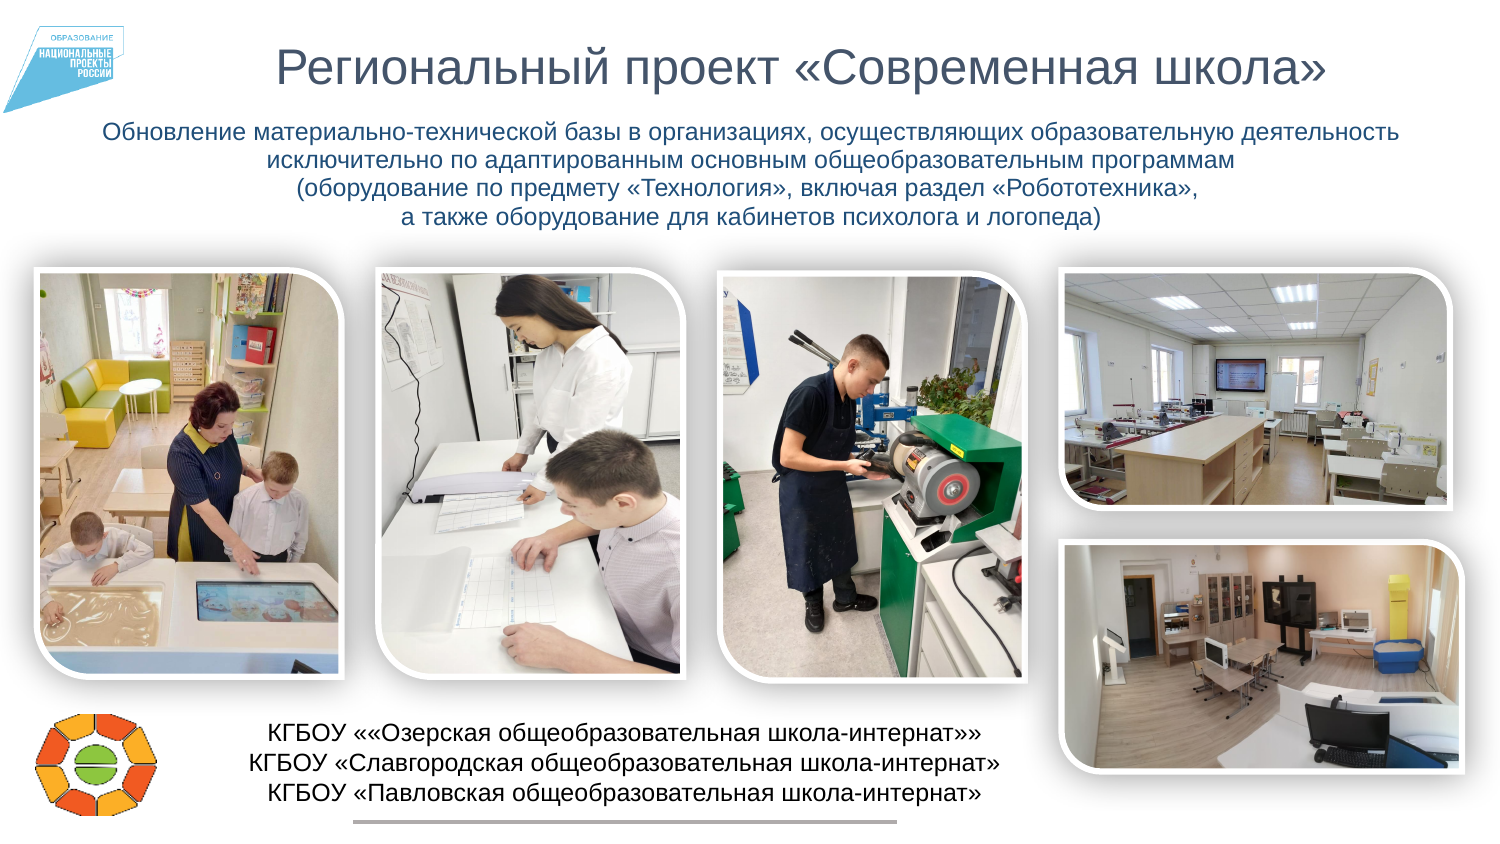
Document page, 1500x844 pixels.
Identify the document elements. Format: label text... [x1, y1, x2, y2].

text_box Обновление материально-технической базы в организациях, осуществляющих образовательную деятельность исключительно по адаптированным основным общеобразовательным программам (оборудование по предмету «Технология», включая раздел «Робототехника», а также оборудование для кабинетов психолога и логопеда) [3, 109, 1500, 239]
text_box Региональный проект «Современная школа» [155, 25, 1448, 104]
picture [1061, 541, 1463, 772]
picture [378, 270, 684, 677]
picture [719, 273, 1025, 681]
picture [1061, 270, 1451, 509]
picture [3, 26, 125, 113]
picture [35, 714, 158, 816]
picture [36, 270, 342, 677]
text_box КГБОУ ««Озерская общеобразовательная школа-интернат»» КГБОУ «Славгородская общеобразовательная школа-интернат» КГБОУ «Павловская общеобразовательная школа-интернат» [123, 709, 1127, 815]
